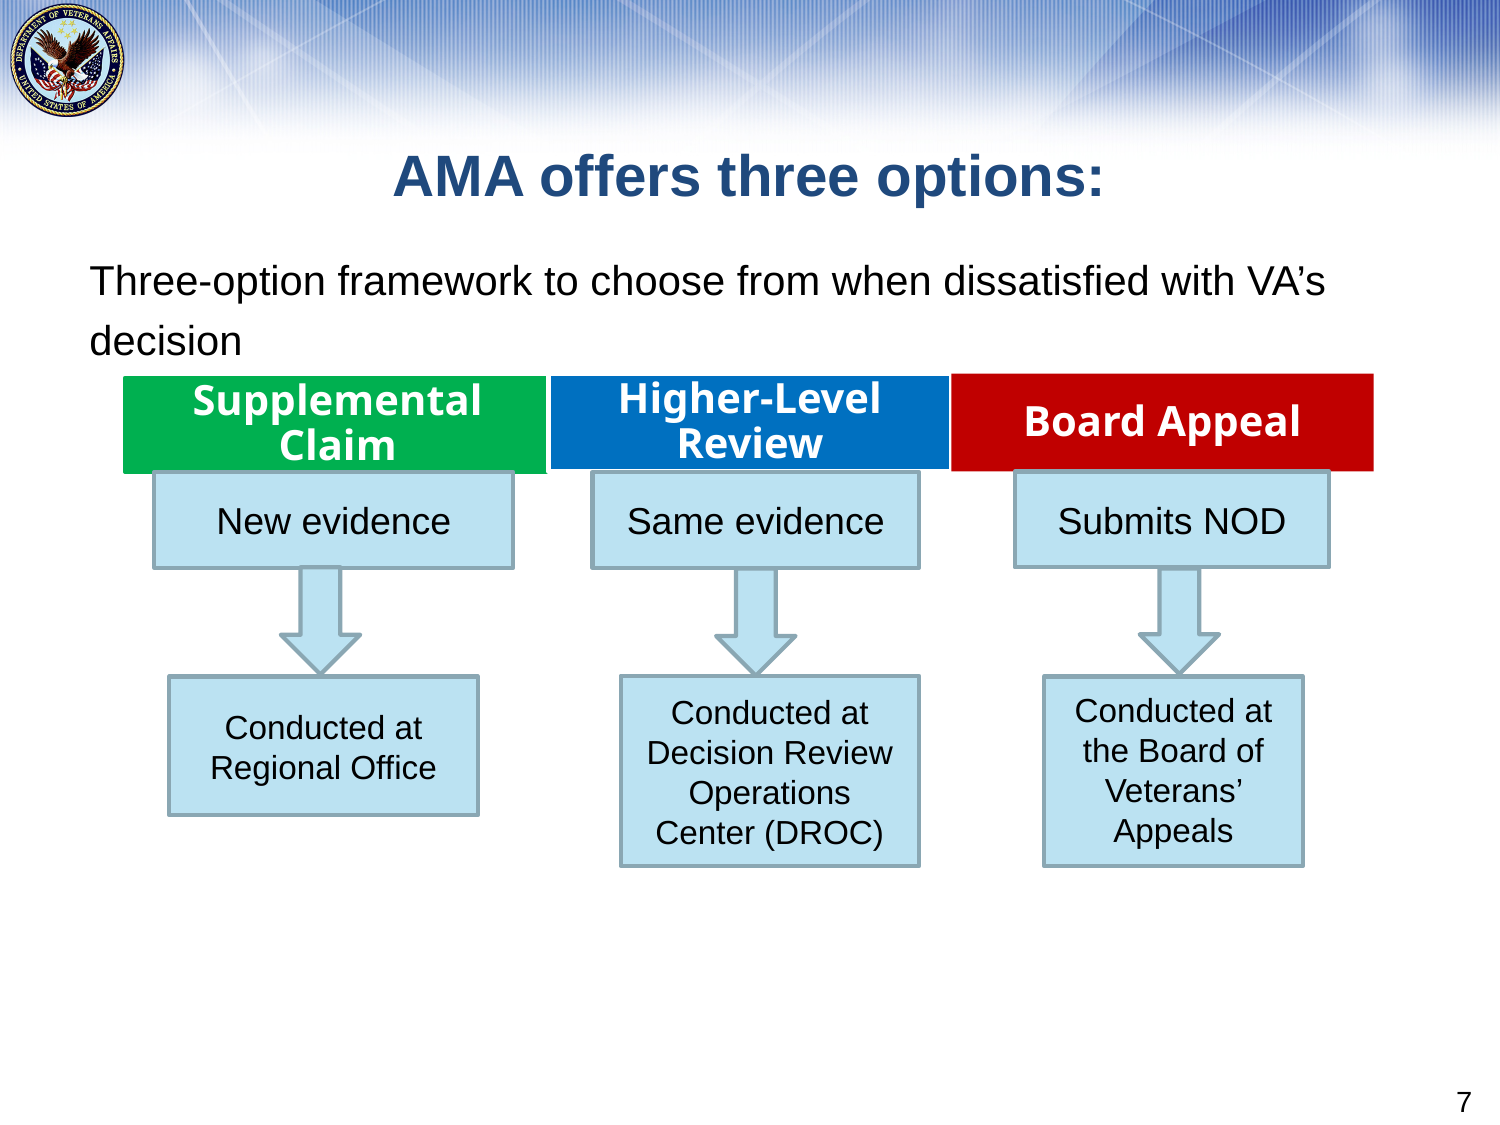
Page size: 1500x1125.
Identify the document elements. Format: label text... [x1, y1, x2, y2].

text_box Supplemental Claim [123, 376, 546, 474]
text_box [714, 566, 798, 674]
text_box Same evidence [590, 470, 921, 570]
list Three-option framework to choose from when dissatisfied with VA’s decision [74, 236, 1425, 1020]
text_box Conducted at Regional Office [167, 674, 480, 817]
picture [0, 0, 1500, 130]
text_box [278, 565, 363, 674]
text_box Board Appeal [949, 372, 1376, 474]
text_box Conducted at the Board of Veterans’ Appeals [1042, 674, 1305, 868]
picture [0, 249, 1500, 1062]
slide_number 7 [1136, 1083, 1487, 1125]
text_box Submits NOD [1013, 469, 1331, 569]
text_box New evidence [152, 470, 515, 570]
text_box Conducted at Decision Review Operations Center (DROC) [619, 674, 921, 868]
title AMA offers three options: [0, 130, 1500, 249]
text_box [1137, 566, 1222, 674]
text_box Higher-Level Review [546, 372, 949, 474]
